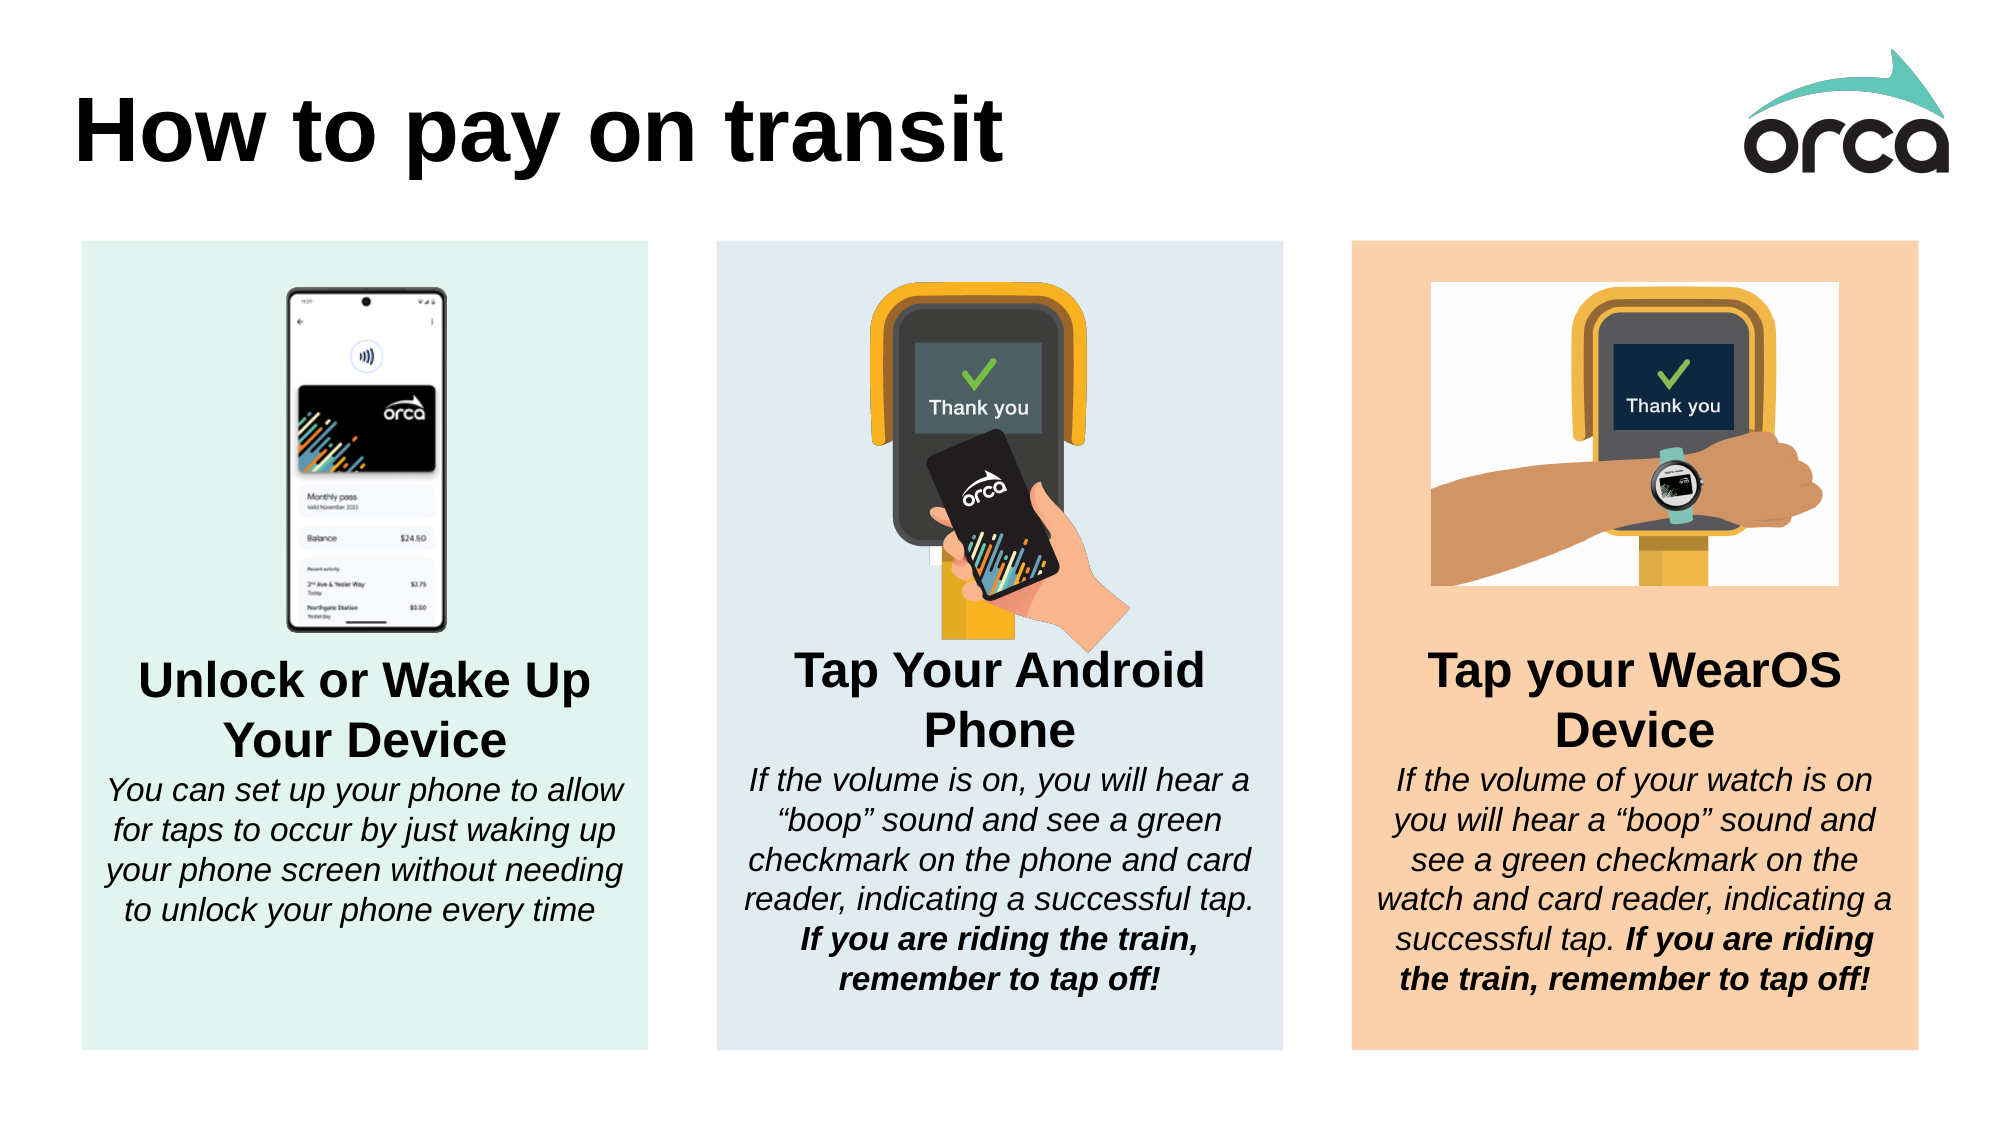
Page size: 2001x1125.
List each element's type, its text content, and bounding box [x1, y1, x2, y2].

picture [286, 286, 447, 633]
text_box Unlock or Wake Up Your Device You can set up your phone to allow for taps to occur by just waking up your phone screen without needing to unlock your phone every time [81, 239, 649, 1051]
picture [870, 282, 1130, 654]
title How to pay on transit [58, 74, 1905, 204]
picture [1741, 41, 1952, 182]
text_box Tap your WearOS Device If the volume of your watch is on you will hear a “boop” sound and see a green checkmark on the watch and card reader, indicating a successful tap. If you are riding the train, remember to tap off! [1351, 239, 1919, 1051]
picture [1431, 282, 1839, 586]
text_box Tap Your Android Phone If the volume is on, you will hear a “boop” sound and see a green checkmark on the phone and card reader, indicating a successful tap. If you are riding the train, remember to tap off! [716, 239, 1284, 1051]
